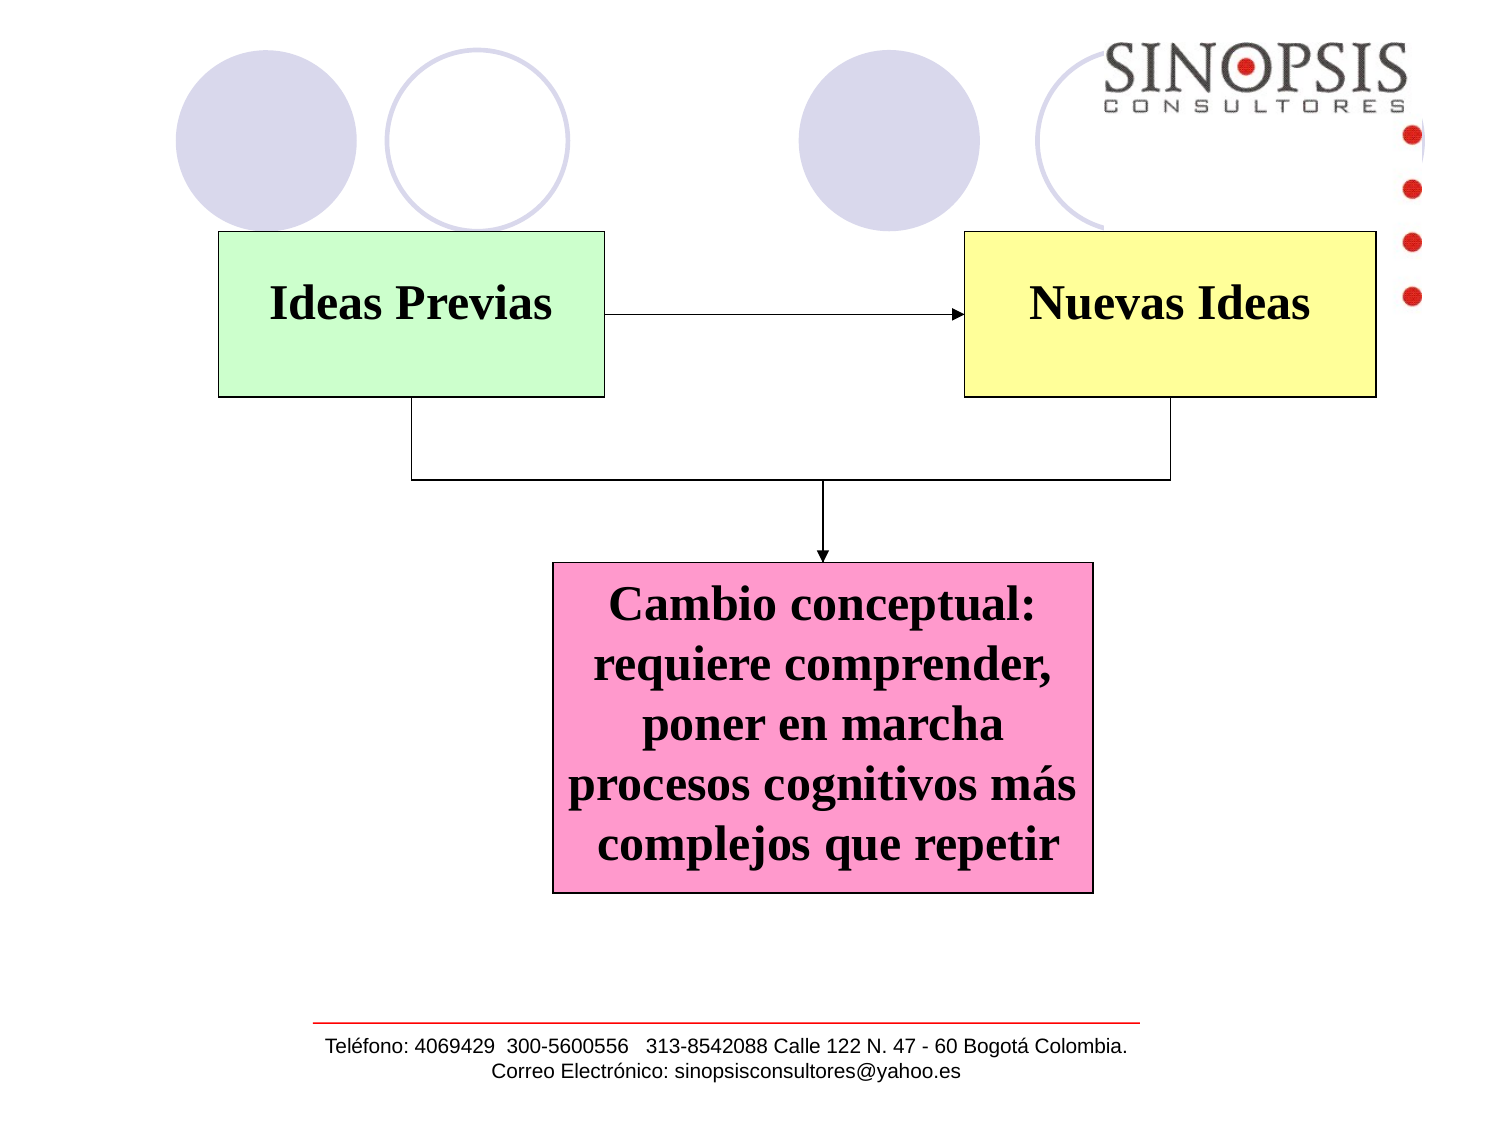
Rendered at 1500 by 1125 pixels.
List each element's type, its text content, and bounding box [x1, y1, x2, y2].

text_box Cambio conceptual: requiere comprender, poner en marcha procesos cognitivos más complejos que repetir [552, 562, 1094, 894]
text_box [534, 273, 701, 686]
picture [1104, 42, 1422, 320]
text_box Ideas Previas [218, 231, 605, 398]
text_box Nuevas Ideas [964, 231, 1376, 398]
footer Teléfono: 4069429 300-5600556 313-8542088 Calle 122 N. 47 - 60 Bogotá Colombia. Correo Electrónico: sinopsisconsultores@yahoo.es [229, 1024, 1223, 1101]
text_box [913, 305, 1080, 654]
